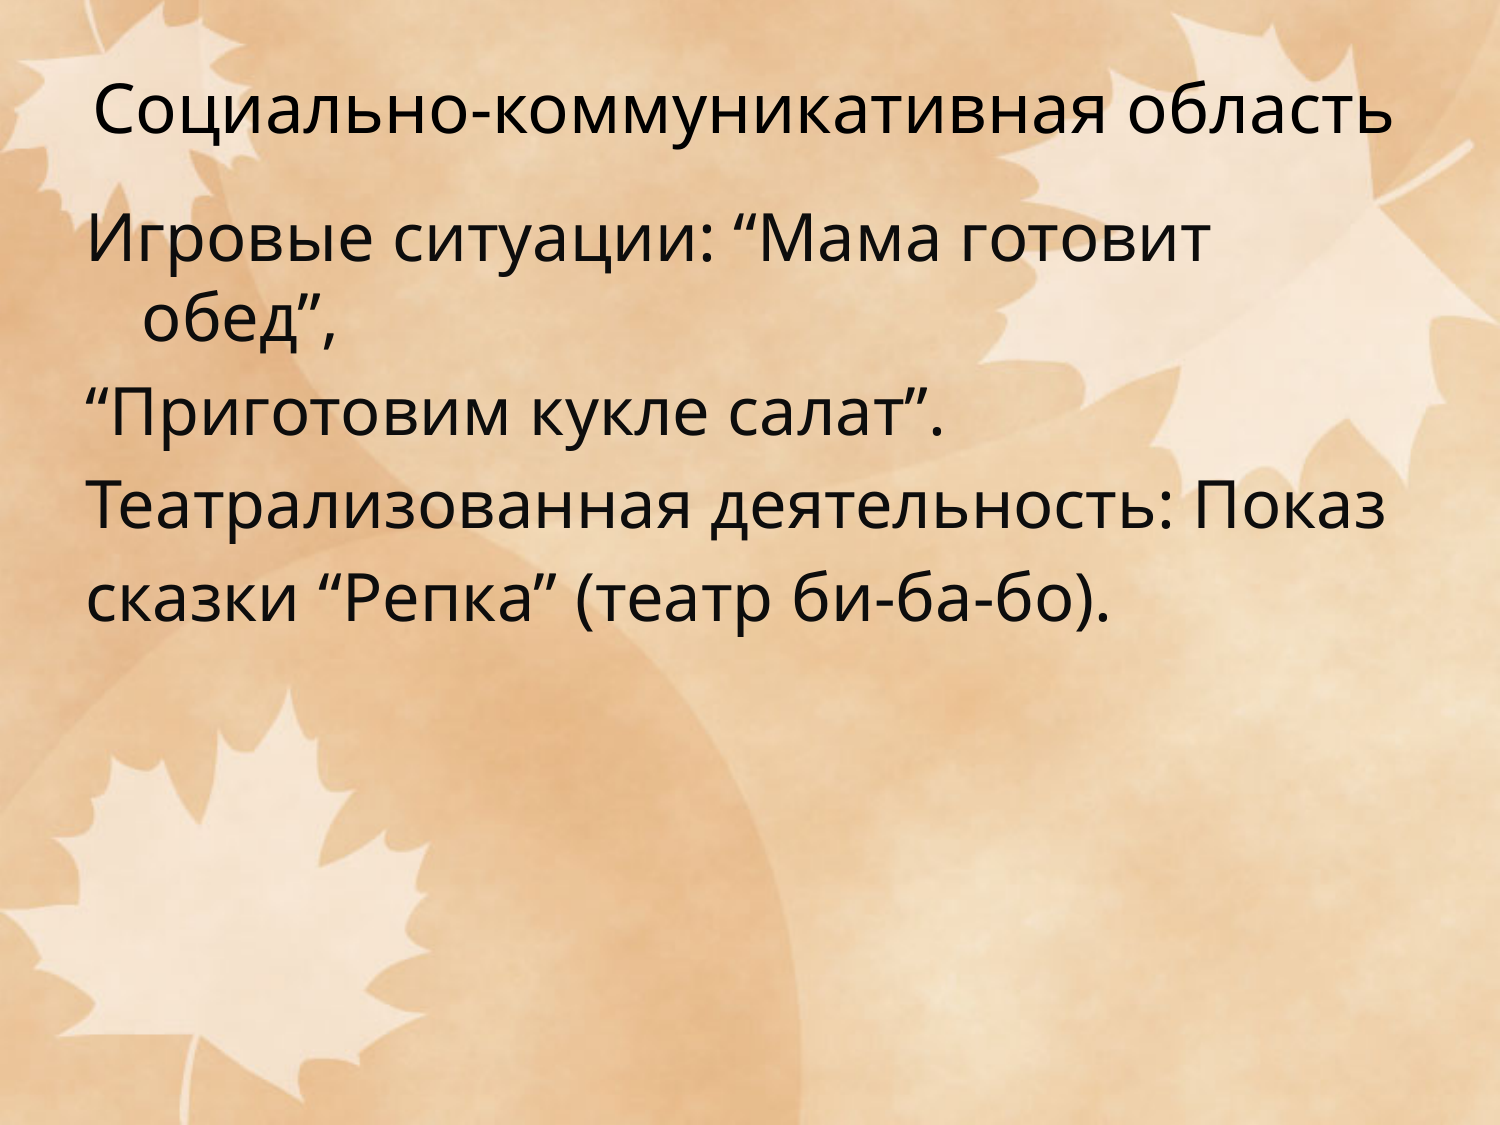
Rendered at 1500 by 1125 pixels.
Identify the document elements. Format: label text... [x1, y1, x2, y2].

list Игровые ситуации: “Мама готовит обед”, “Приготовим кукле салат”. Театрализованная деятельность: Показ сказки “Репка” (театр би-ба-бо). [70, 187, 1418, 1032]
picture [0, 0, 1500, 1125]
title Социально-коммуникативная область [70, 46, 1418, 164]
